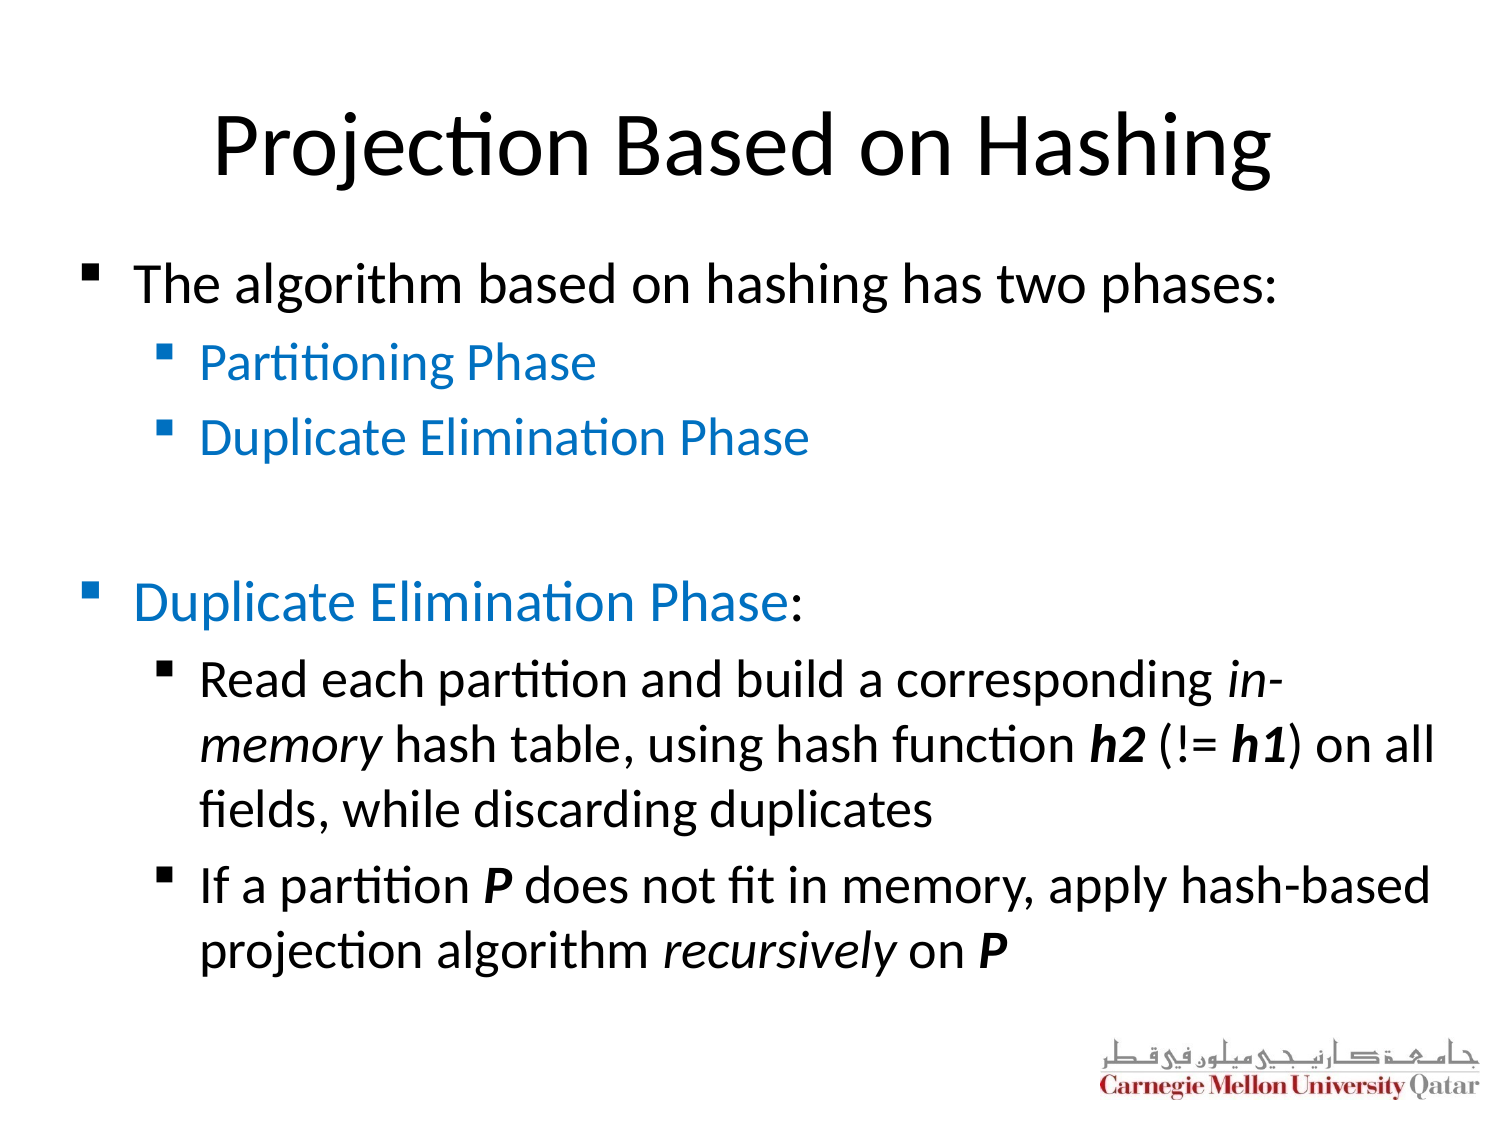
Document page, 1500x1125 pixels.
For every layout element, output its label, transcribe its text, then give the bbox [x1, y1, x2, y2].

title Projection Based on Hashing [12, 45, 1475, 233]
picture [1099, 1037, 1480, 1101]
list The algorithm based on hashing has two phases: Partitioning Phase Duplicate Elimination Phase Duplicate Elimination Phase: Read each partition and build a corresponding in-memory hash table, using hash function h2 (!= h1) on all fields, while discarding duplicates If a partition P does not fit in memory, apply hash-based projection algorithm recursively on P [62, 237, 1480, 1050]
